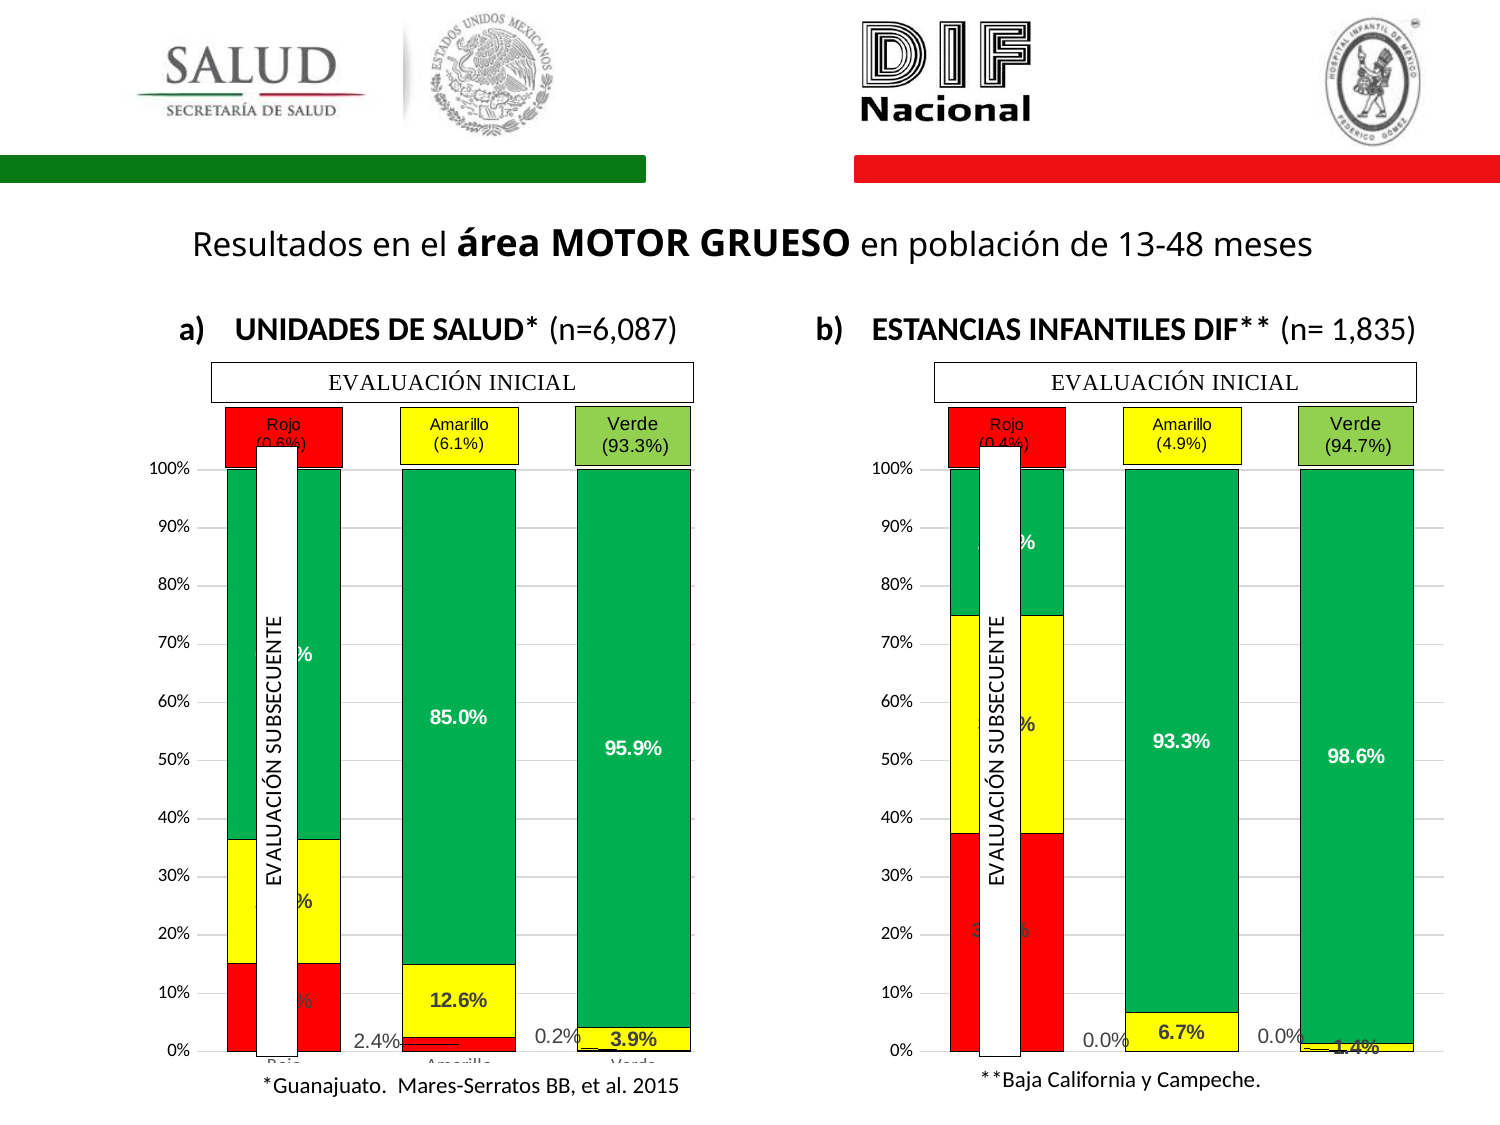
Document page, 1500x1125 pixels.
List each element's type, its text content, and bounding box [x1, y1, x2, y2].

text_box ESTANCIAS INFANTILES DIF** (n= 1,835) [800, 299, 1451, 351]
text_box UNIDADES DE SALUD* (n=6,087) [103, 299, 754, 351]
text_box Resultados en el área MOTOR GRUESO en población de 13-48 meses [7, 189, 1499, 300]
chart [0, 352, 1500, 1101]
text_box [0, 1, 1500, 182]
